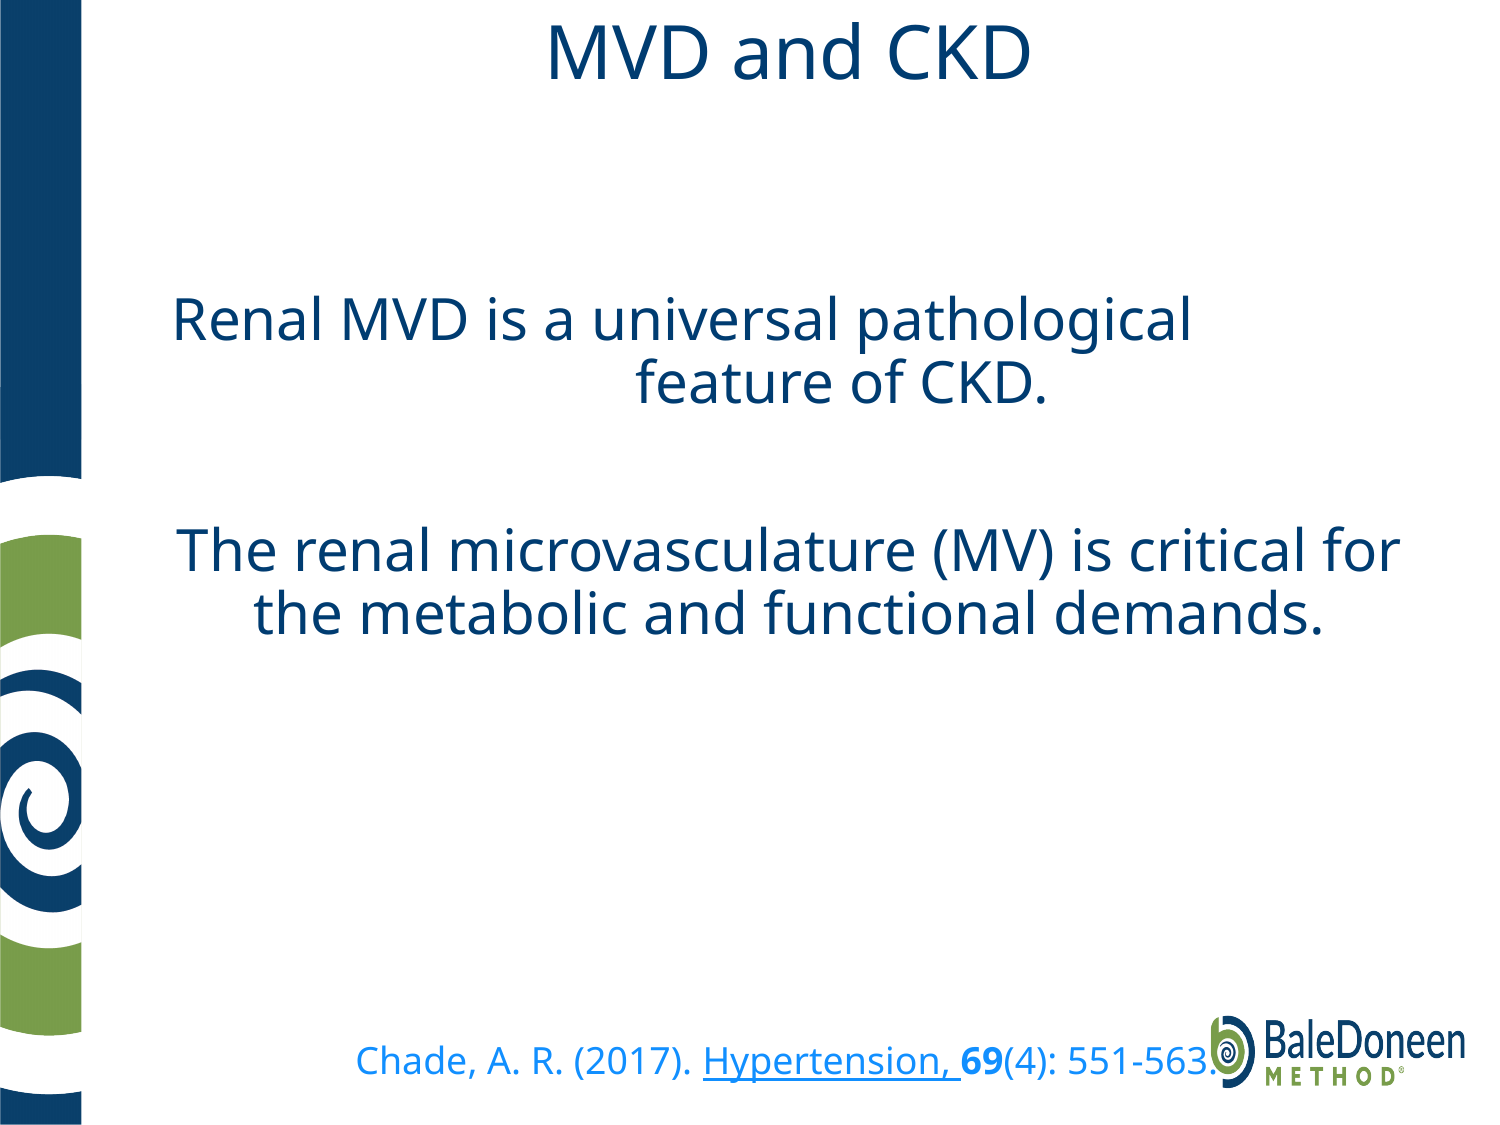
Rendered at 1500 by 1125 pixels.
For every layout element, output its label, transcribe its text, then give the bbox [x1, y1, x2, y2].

text_box Chade, A. R. (2017). Hypertension, 69(4): 551-563. [147, 1030, 1427, 1125]
title MVD and CKD [150, 0, 1429, 110]
list Renal MVD is a universal pathological feature of CKD. The renal microvasculature (MV) is critical for the metabolic and functional demands. [150, 282, 1429, 969]
picture [0, 0, 1500, 1125]
